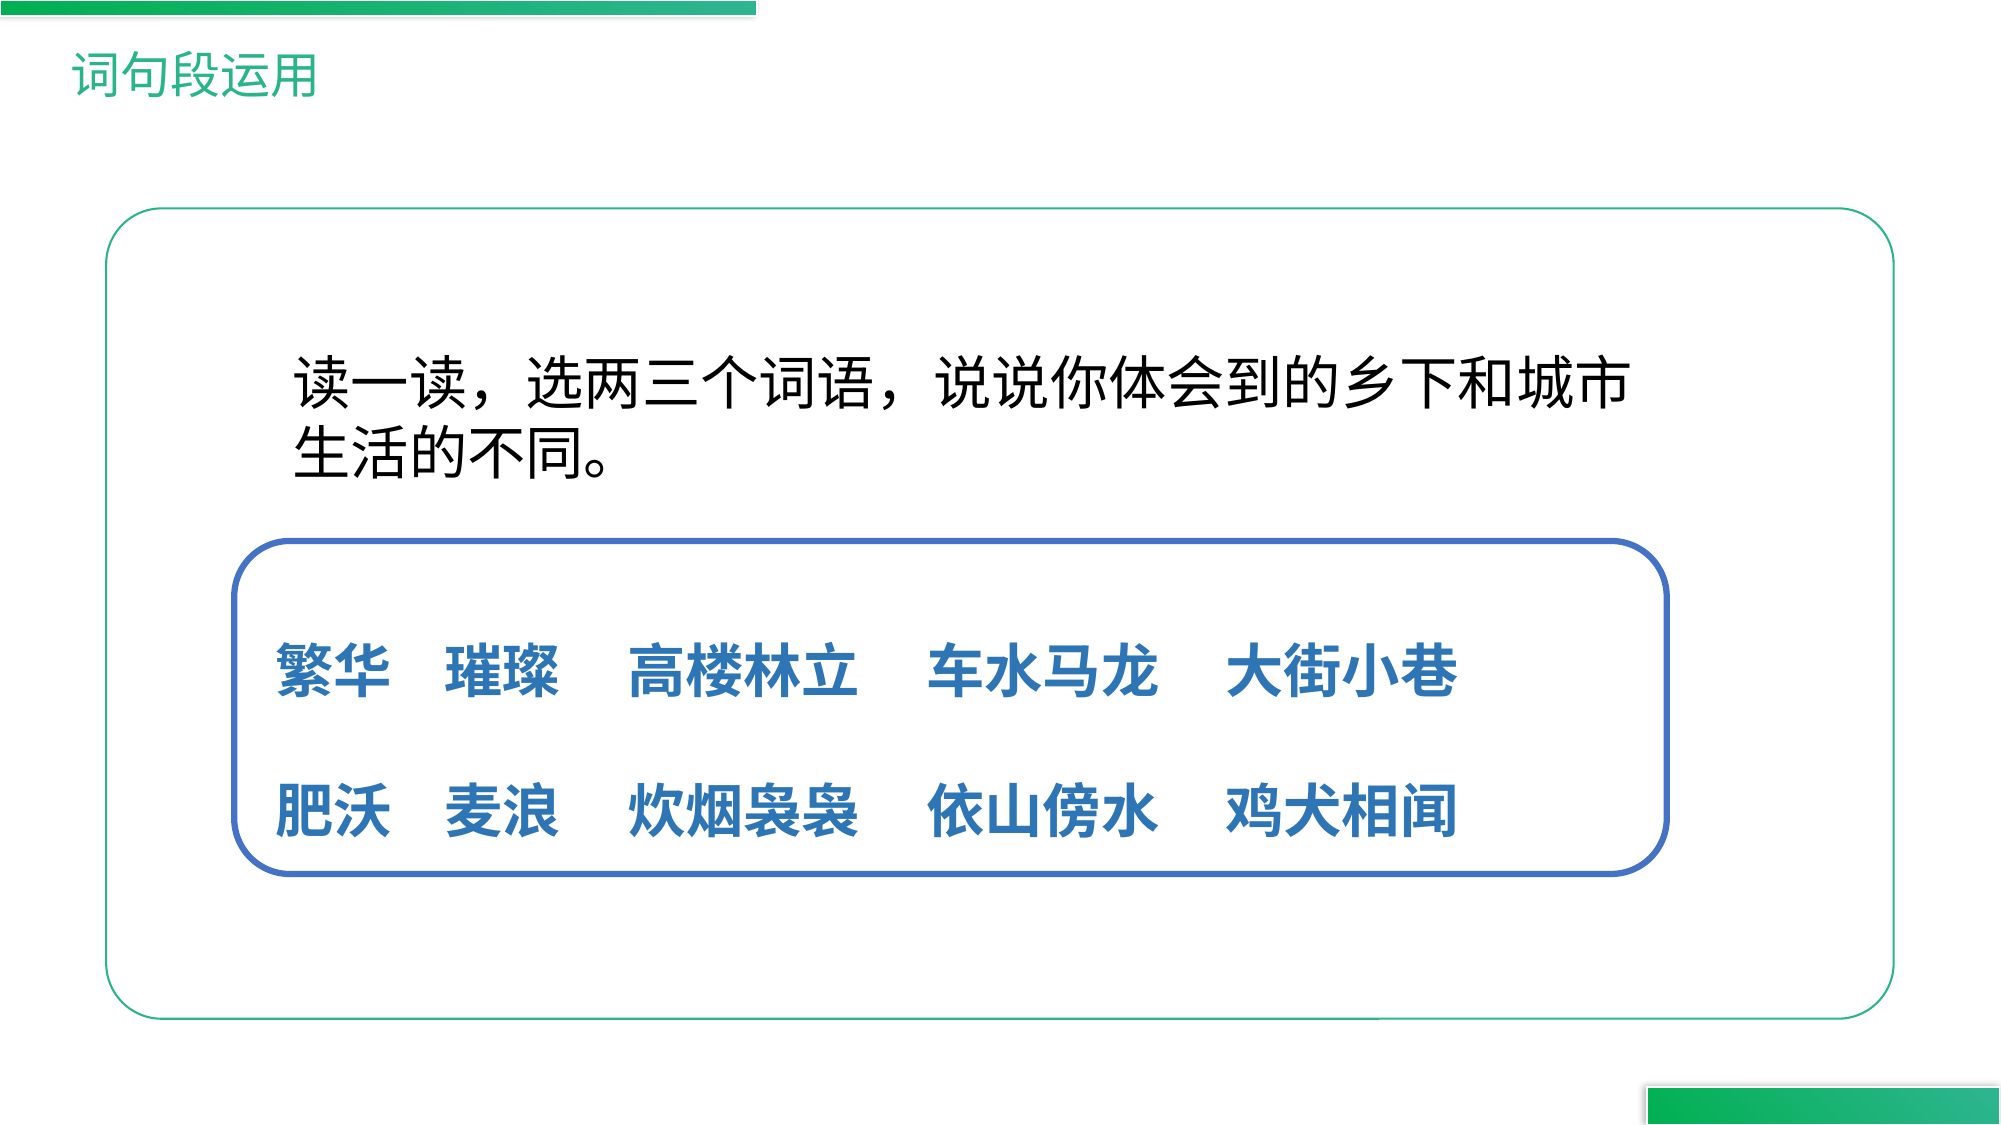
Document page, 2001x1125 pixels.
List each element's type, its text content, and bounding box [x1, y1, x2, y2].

text_box 读一读，选两三个词语，说说你体会到的乡下和城市生活的不同。 [277, 338, 1704, 564]
list 词句段运用 [55, 43, 509, 126]
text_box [234, 540, 1667, 976]
